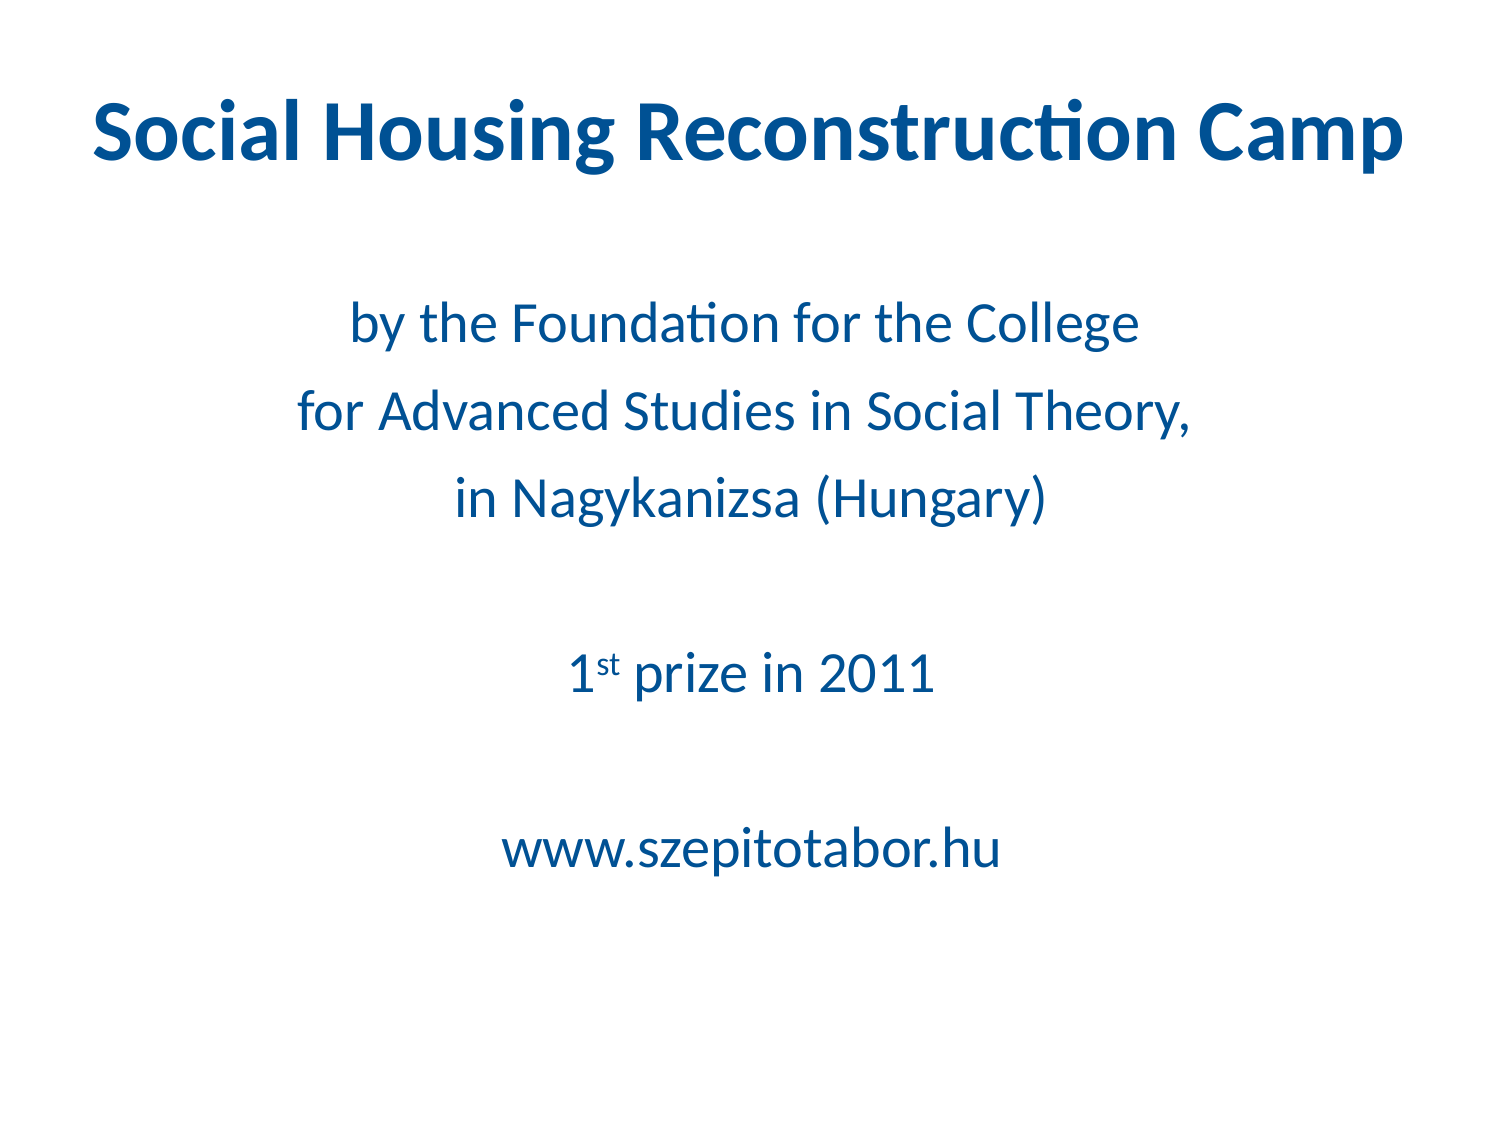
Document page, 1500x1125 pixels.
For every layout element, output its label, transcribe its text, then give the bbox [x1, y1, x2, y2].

title Social Housing Reconstruction Camp [75, 45, 1425, 233]
list by the Foundation for the College for Advanced Studies in Social Theory, in Nagykanizsa (Hungary) 1st prize in 2011 www.szepitotabor.hu [75, 262, 1425, 1005]
